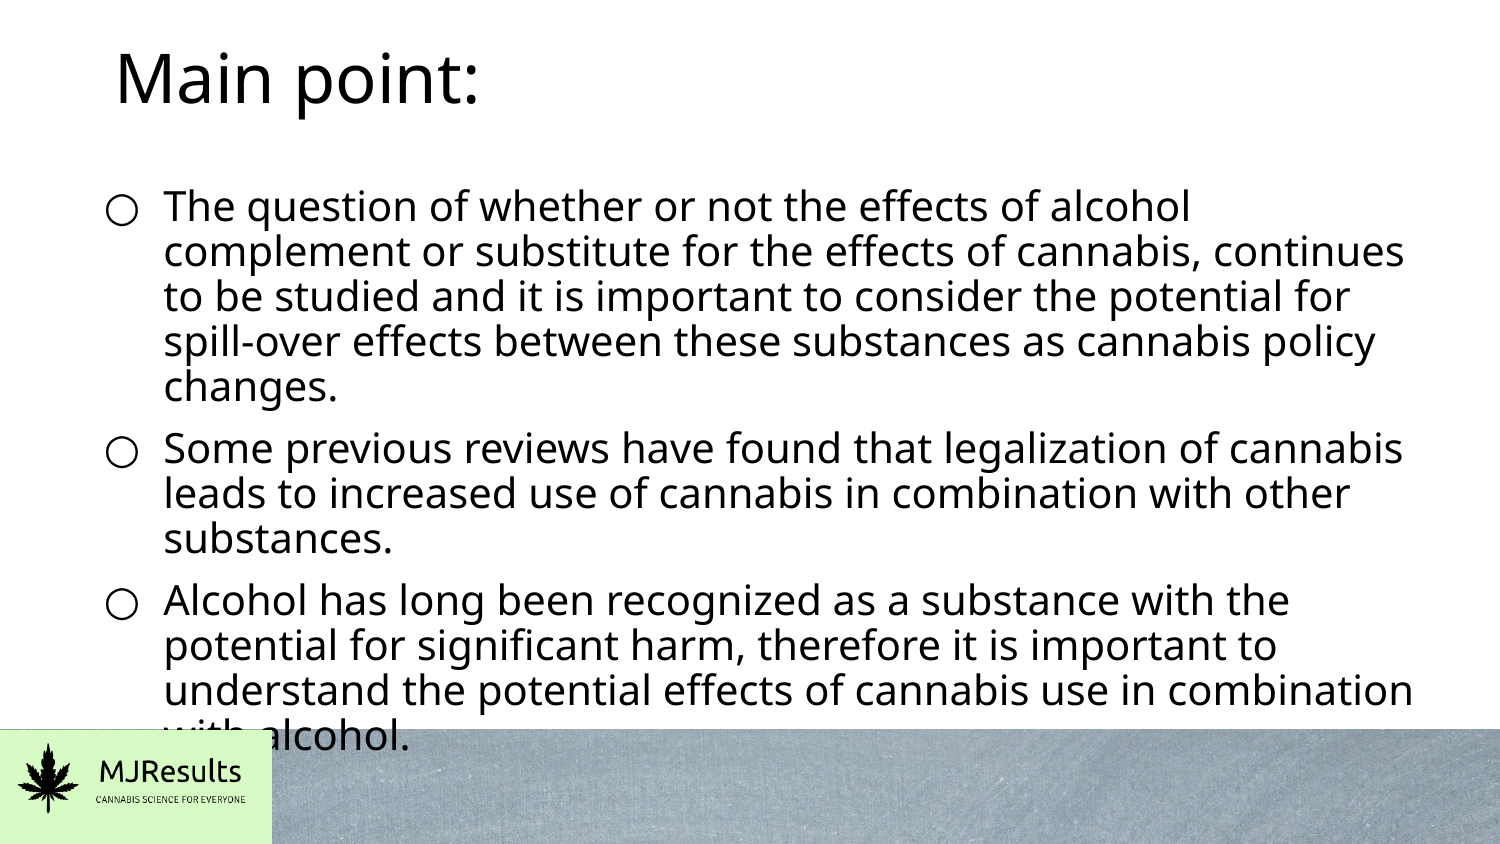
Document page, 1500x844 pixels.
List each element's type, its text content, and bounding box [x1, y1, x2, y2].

list The question of whether or not the effects of alcohol complement or substitute for the effects of cannabis, continues to be studied and it is important to consider the potential for spill-over effects between these substances as cannabis policy changes. Some previous reviews have found that legalization of cannabis leads to increased use of cannabis in combination with other substances. Alcohol has long been recognized as a substance with the potential for significant harm, therefore it is important to understand the potential effects of cannabis use in combination with alcohol. [77, 180, 1443, 683]
title Main point: [103, 0, 1397, 164]
picture [0, 729, 1500, 844]
